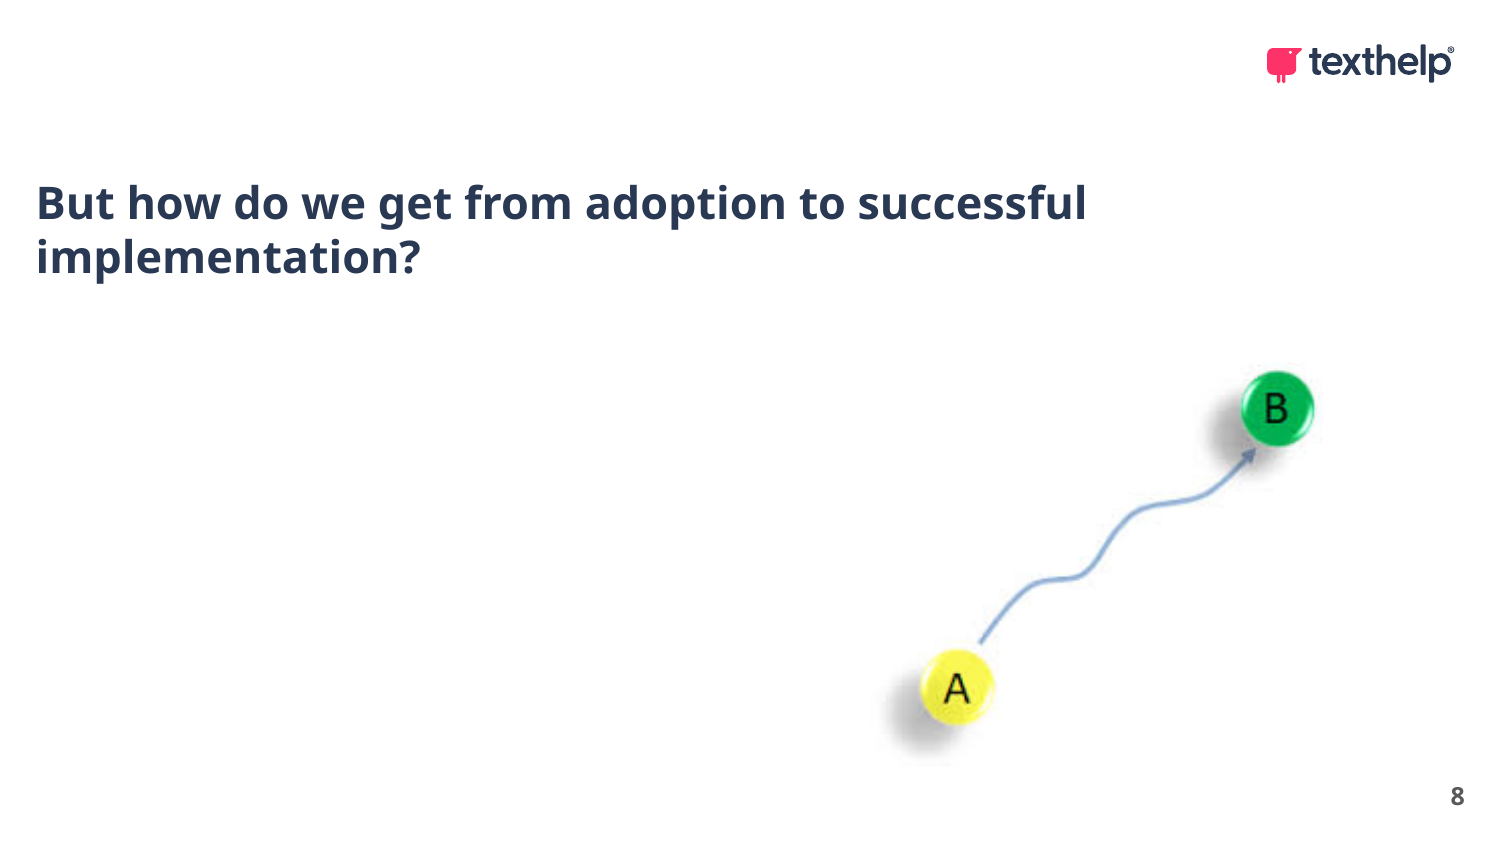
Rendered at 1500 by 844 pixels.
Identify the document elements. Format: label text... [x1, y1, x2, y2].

title But how do we get from adoption to successful implementation? [20, 159, 1310, 298]
slide_number 8 [1389, 764, 1480, 830]
picture [870, 347, 1347, 777]
